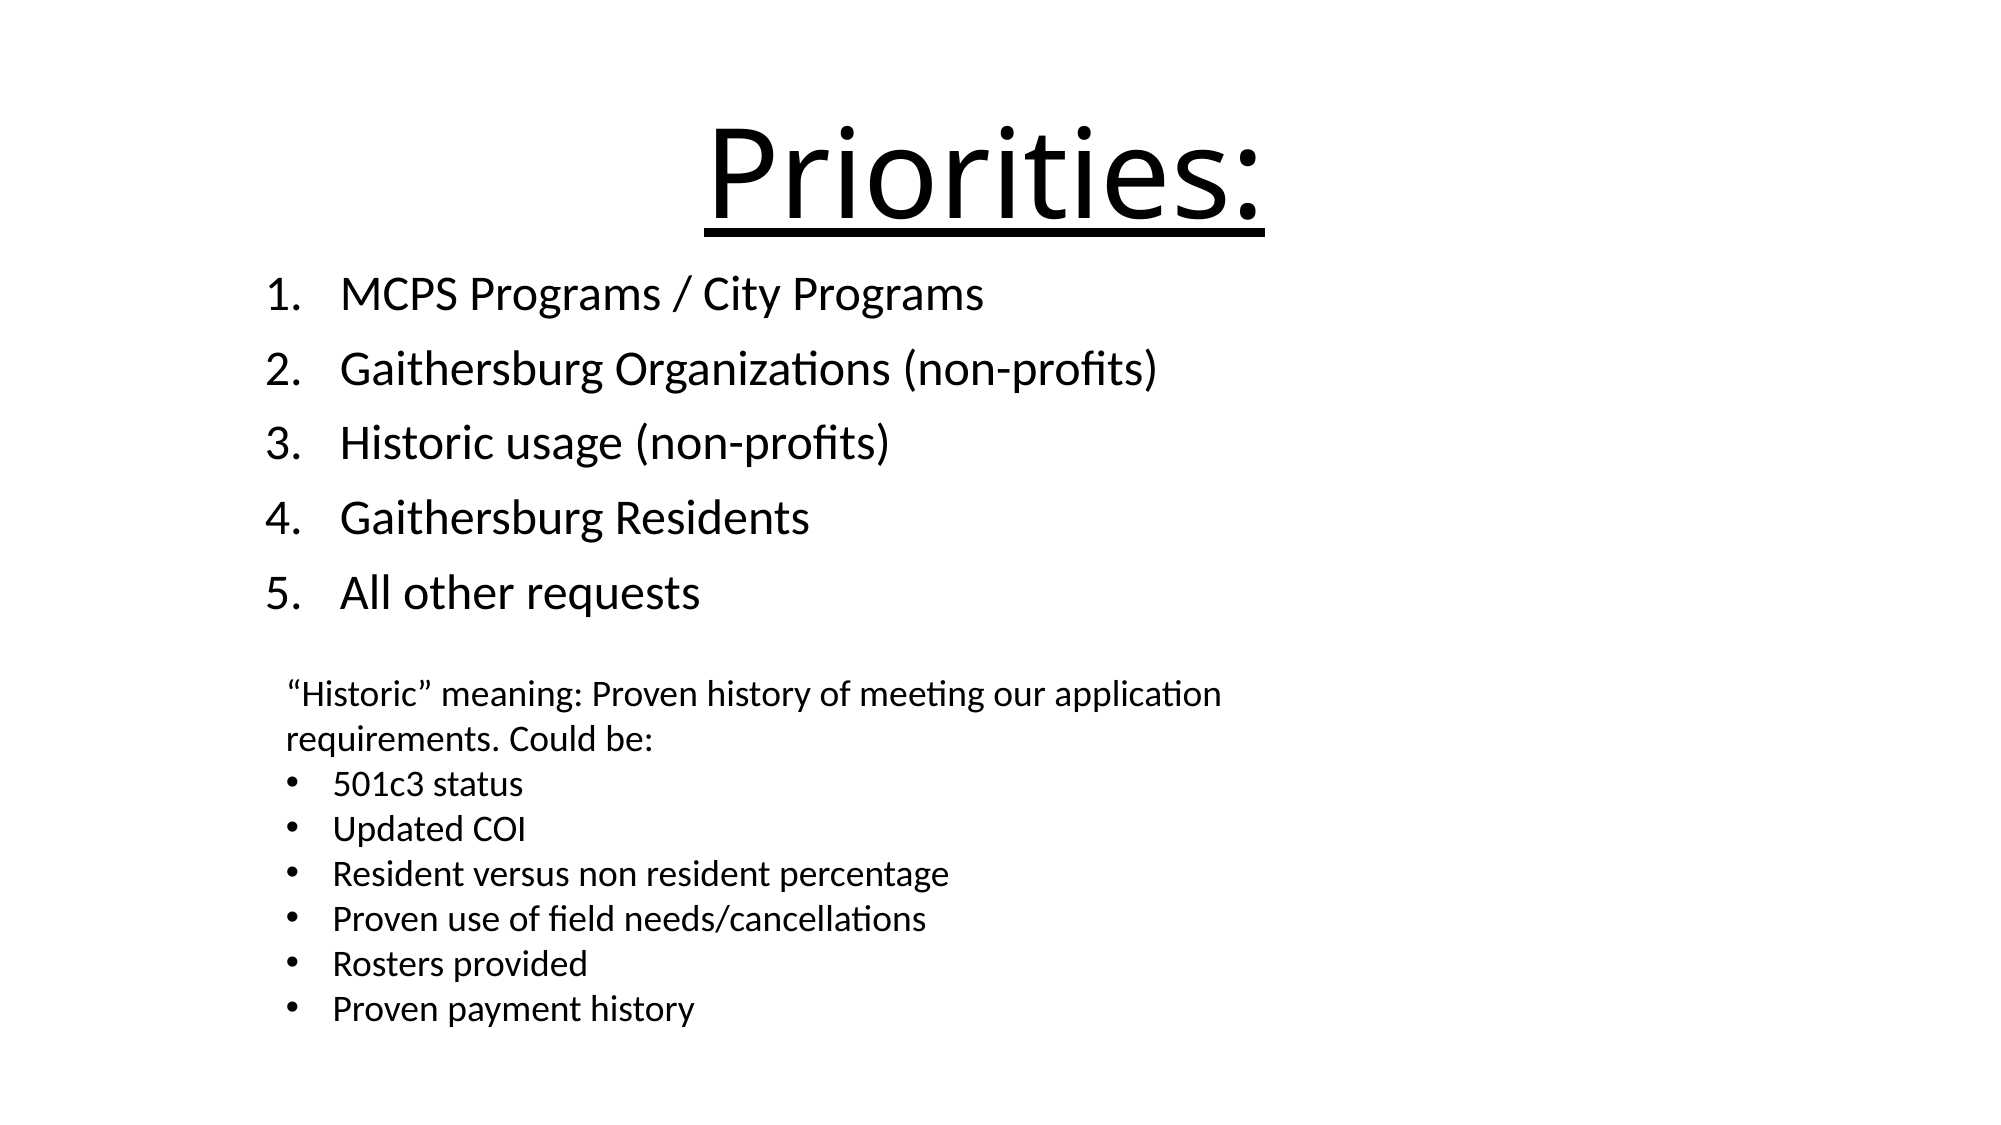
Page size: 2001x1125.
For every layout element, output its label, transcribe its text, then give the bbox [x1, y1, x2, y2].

text_box “Historic” meaning: Proven history of meeting our application requirements. Could be: 501c3 status Updated COI Resident versus non resident percentage Proven use of field needs/cancellations Rosters provided Proven payment history [271, 661, 1332, 1037]
subtitle MCPS Programs / City Programs Gaithersburg Organizations (non-profits) Historic usage (non-profits) Gaithersburg Residents All other requests [249, 259, 1750, 668]
title Priorities: [234, 55, 1735, 254]
